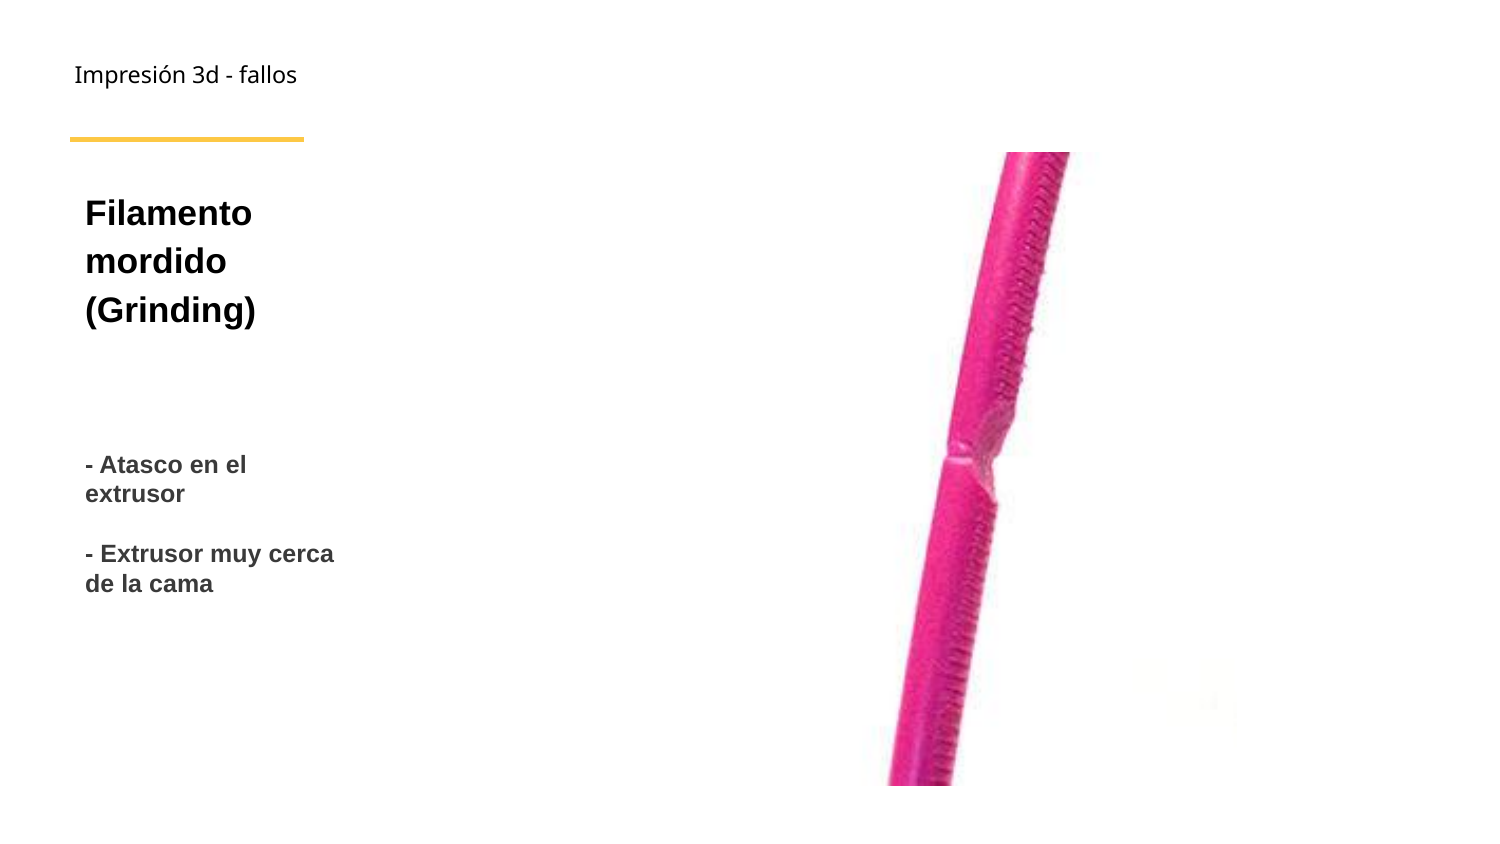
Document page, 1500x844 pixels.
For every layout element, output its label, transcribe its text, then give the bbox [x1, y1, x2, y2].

picture [727, 152, 1237, 786]
text_box - Atasco en el extrusor - Extrusor muy cerca de la cama [70, 433, 361, 643]
title Impresión 3d - fallos [59, 44, 1458, 140]
text_box Filamento mordido (Grinding) [70, 168, 418, 345]
